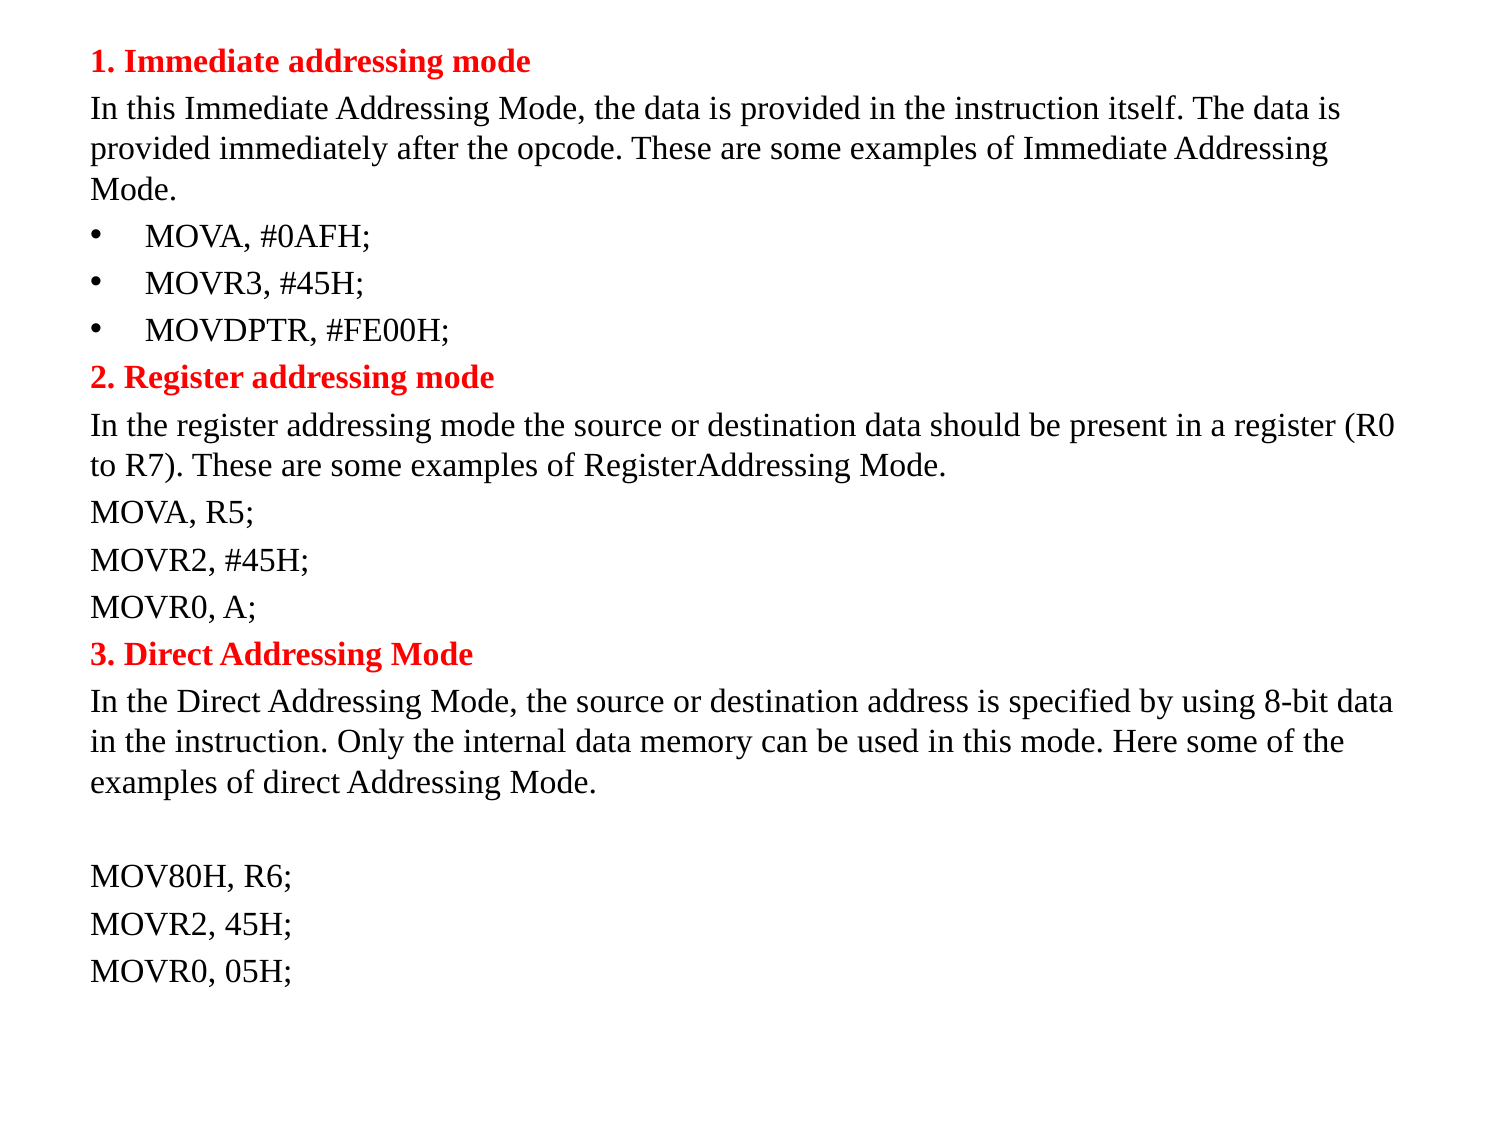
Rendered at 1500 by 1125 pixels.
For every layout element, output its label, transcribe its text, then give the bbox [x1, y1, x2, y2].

list 1. Immediate addressing mode In this Immediate Addressing Mode, the data is provided in the instruction itself. The data is provided immediately after the opcode. These are some examples of Immediate Addressing Mode. MOVA, #0AFH; MOVR3, #45H; MOVDPTR, #FE00H; 2. Register addressing mode In the register addressing mode the source or destination data should be present in a register (R0 to R7). These are some examples of RegisterAddressing Mode. MOVA, R5; MOVR2, #45H; MOVR0, A; 3. Direct Addressing Mode In the Direct Addressing Mode, the source or destination address is specified by using 8-bit data in the instruction. Only the internal data memory can be used in this mode. Here some of the examples of direct Addressing Mode. MOV80H, R6; MOVR2, 45H; MOVR0, 05H; [75, 30, 1425, 1005]
